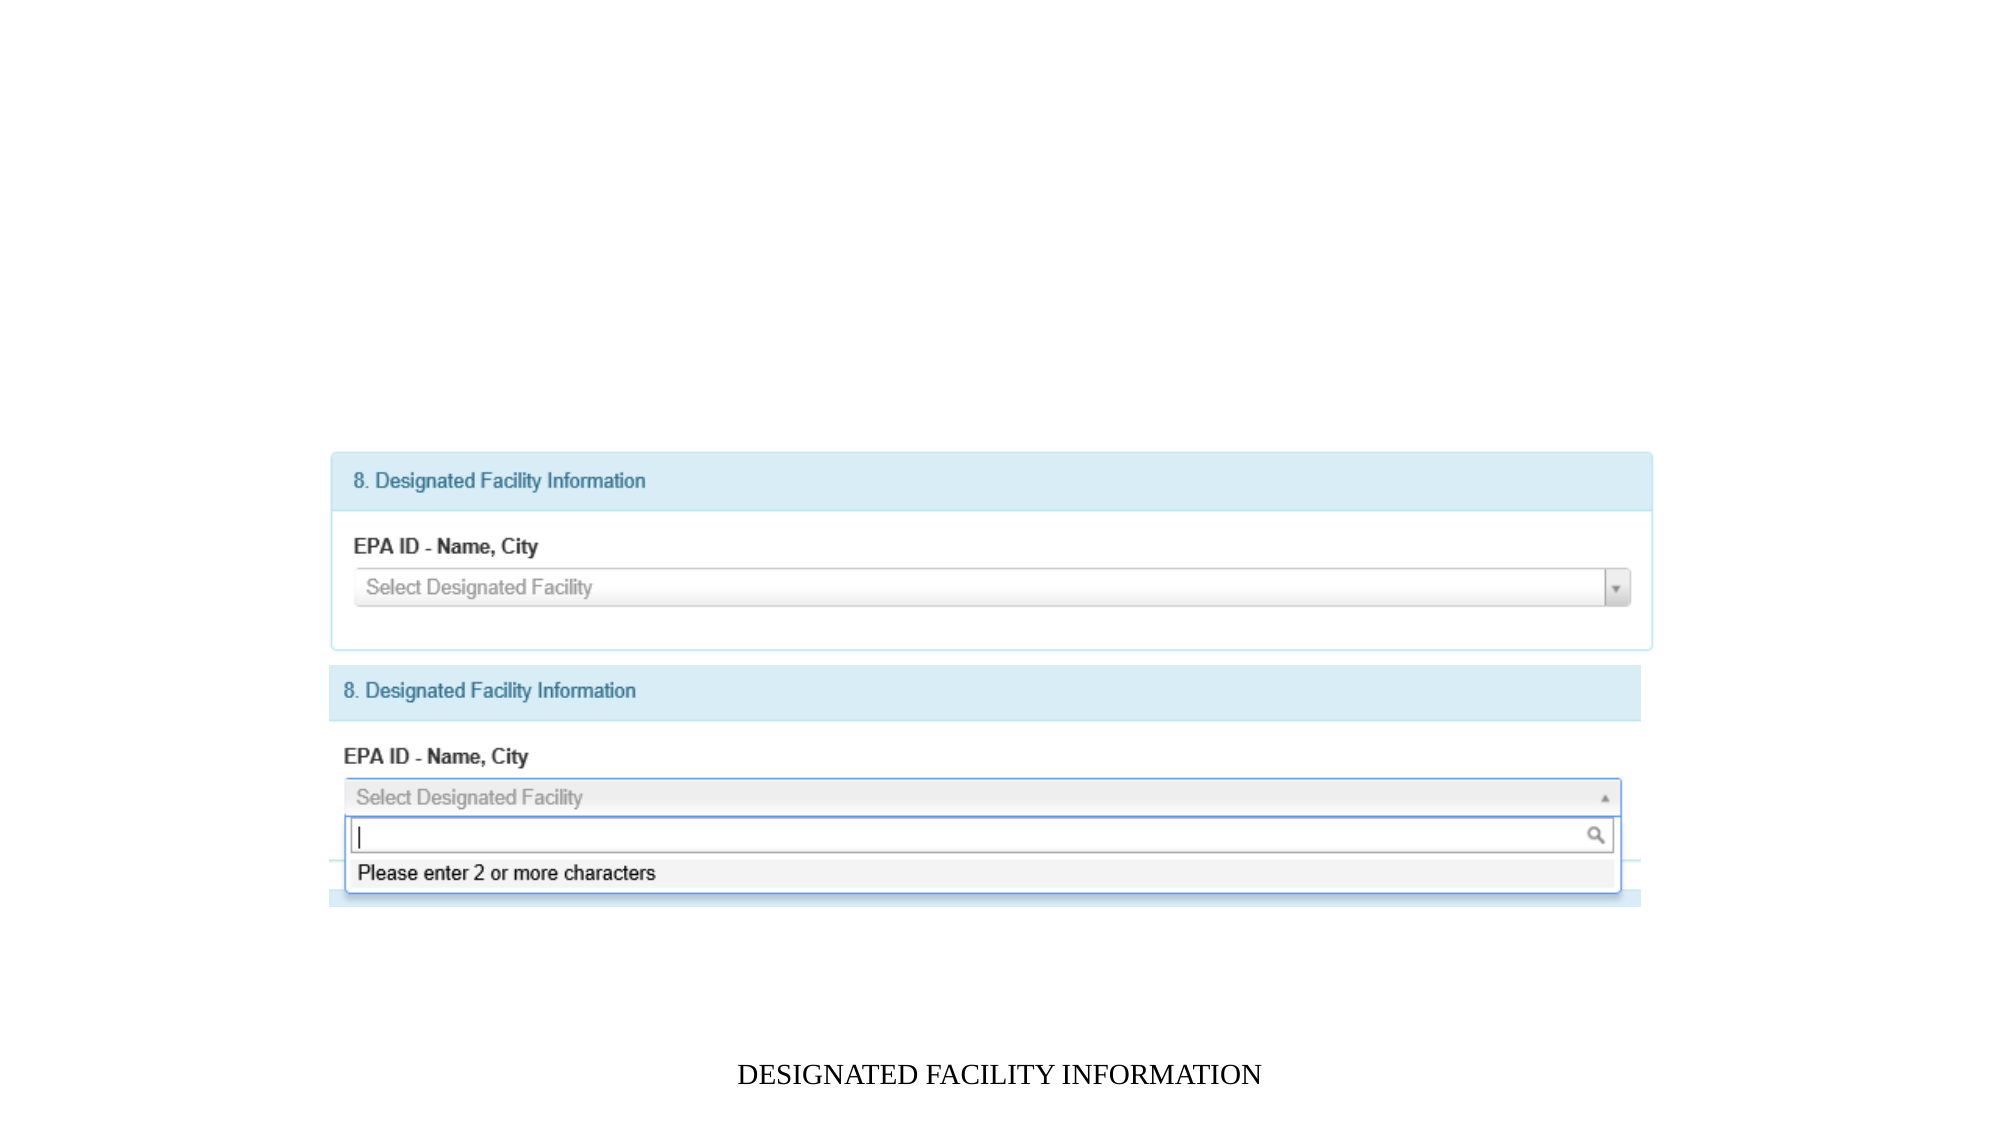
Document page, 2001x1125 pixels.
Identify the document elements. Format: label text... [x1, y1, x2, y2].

footer DESIGNATED FACILITY INFORMATION [662, 1042, 1338, 1103]
picture [316, 438, 1683, 907]
